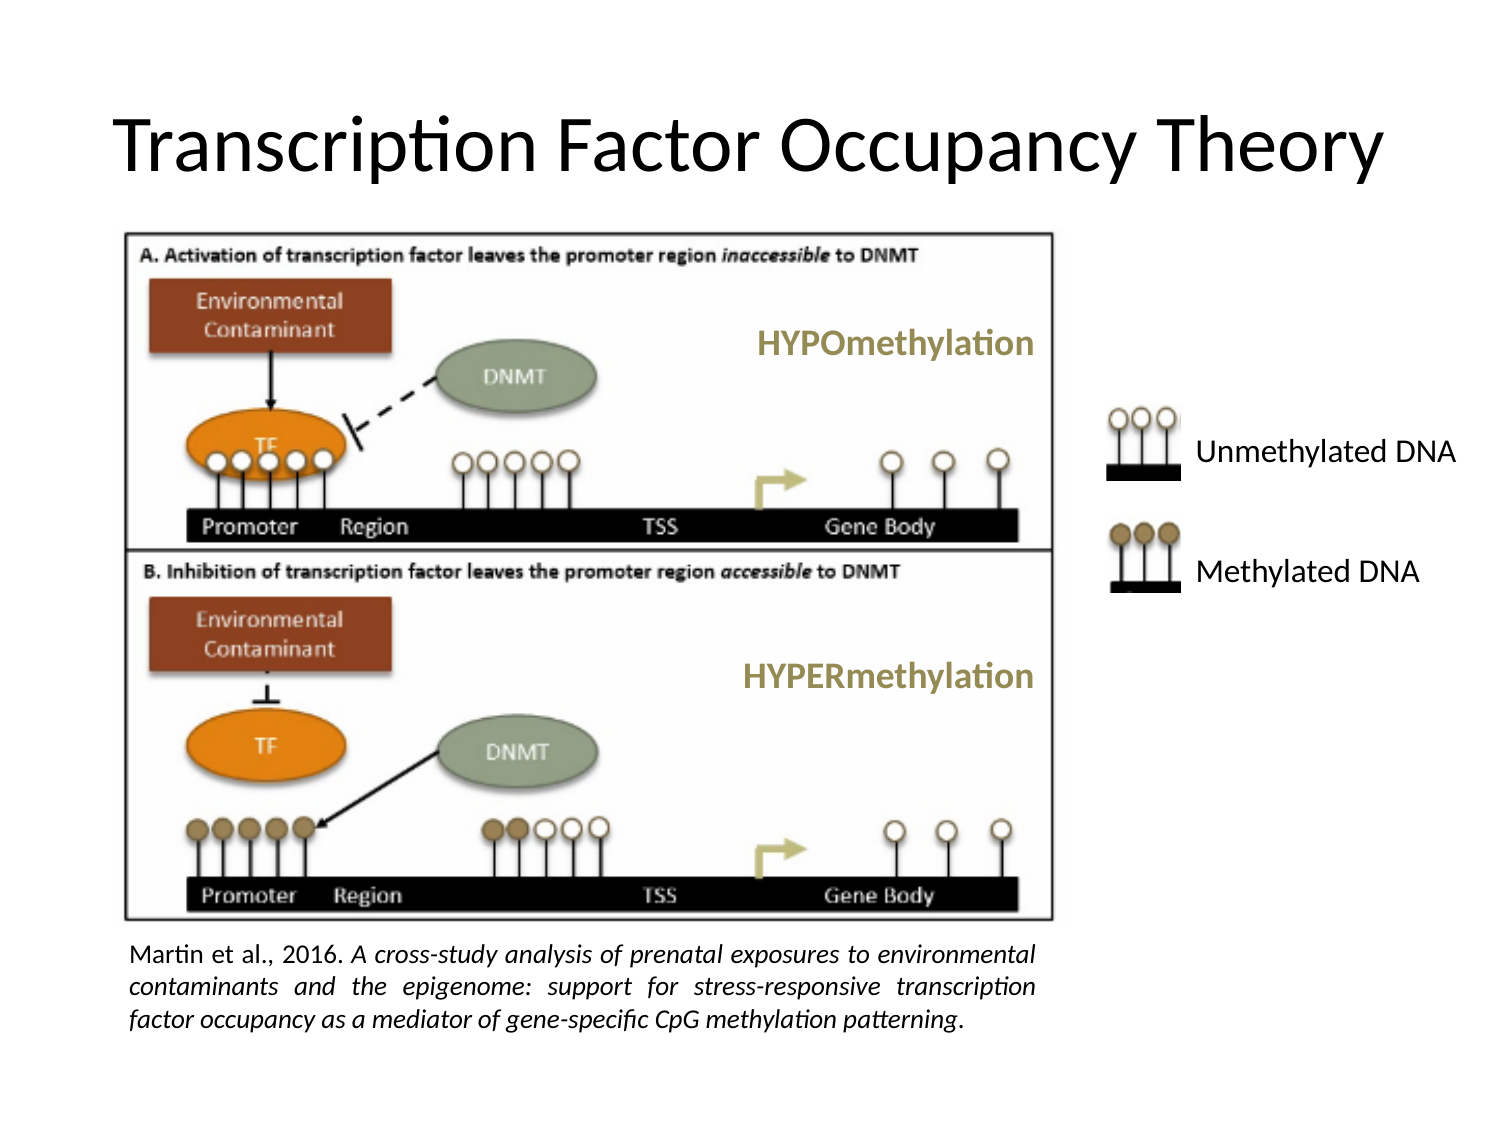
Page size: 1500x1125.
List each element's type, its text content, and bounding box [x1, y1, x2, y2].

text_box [1105, 403, 1484, 600]
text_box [114, 229, 1067, 1043]
title Transcription Factor Occupancy Theory [75, 45, 1425, 233]
